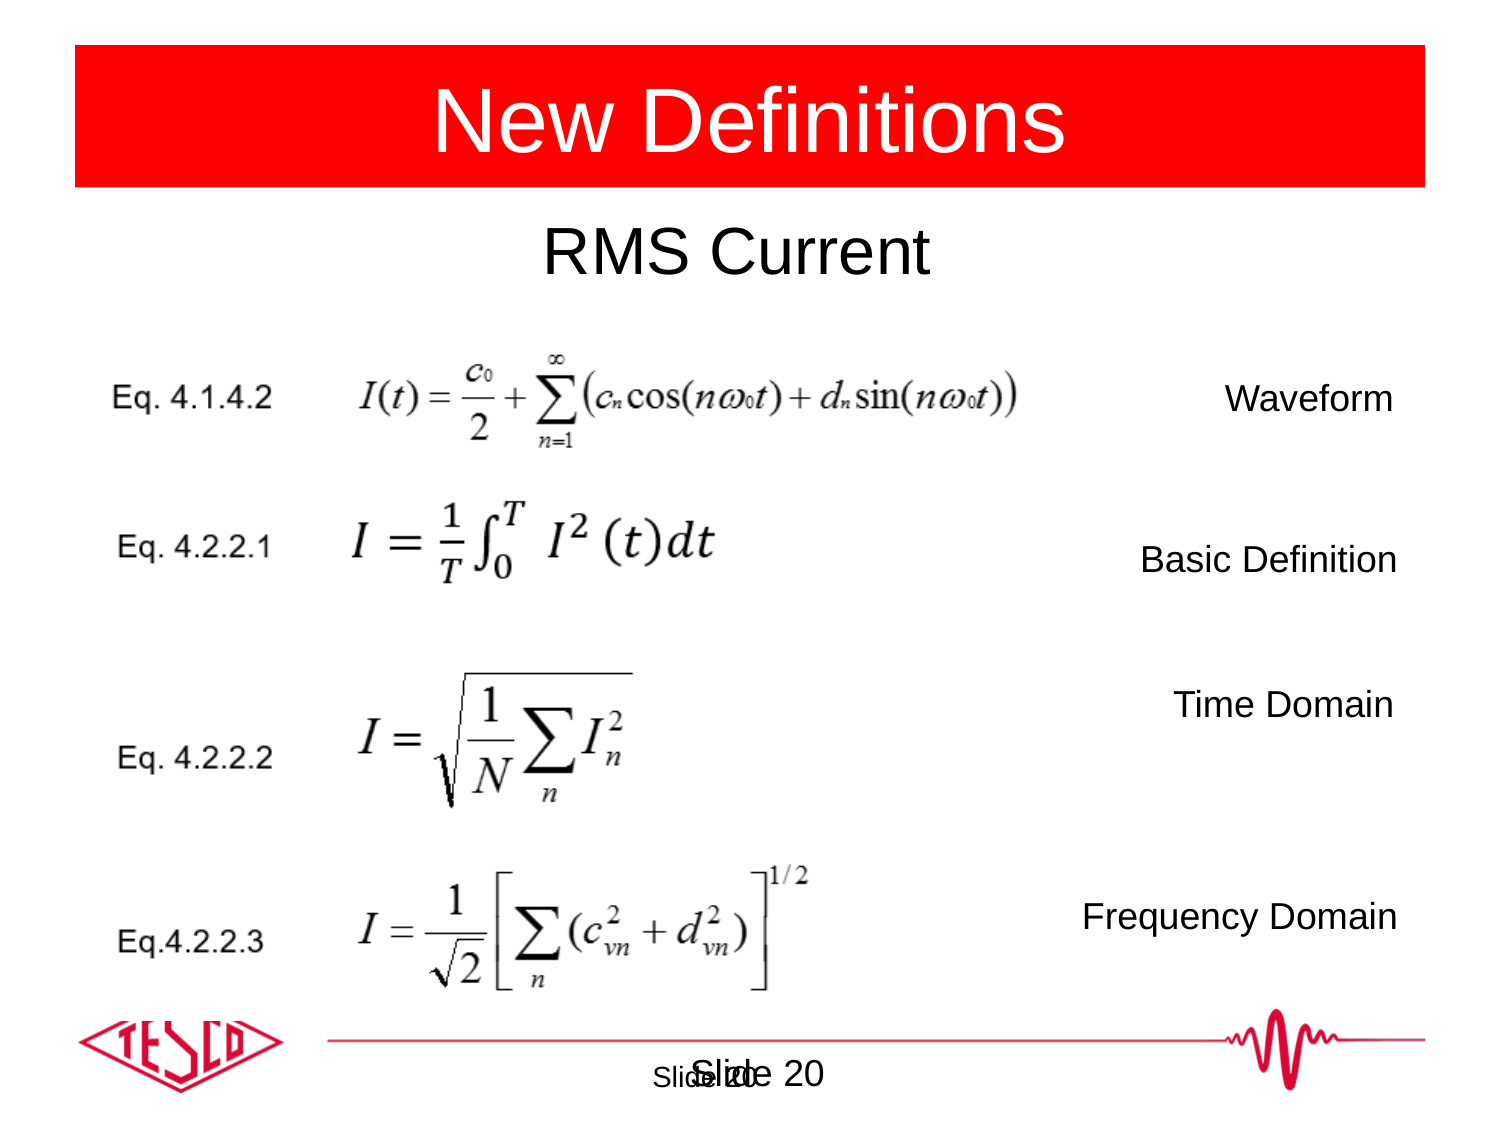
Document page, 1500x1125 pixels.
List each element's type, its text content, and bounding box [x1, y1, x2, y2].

list RMS Current [62, 200, 1413, 288]
picture [78, 474, 1434, 1099]
title New Definitions [75, 45, 1425, 188]
text_box Frequency Domain [987, 884, 1413, 945]
picture [99, 344, 1038, 459]
text_box Time Domain [983, 672, 1409, 733]
text_box Waveform [1158, 366, 1409, 426]
text_box Basic Definition [987, 528, 1413, 588]
slide_number Slide 20 [675, 1046, 850, 1113]
